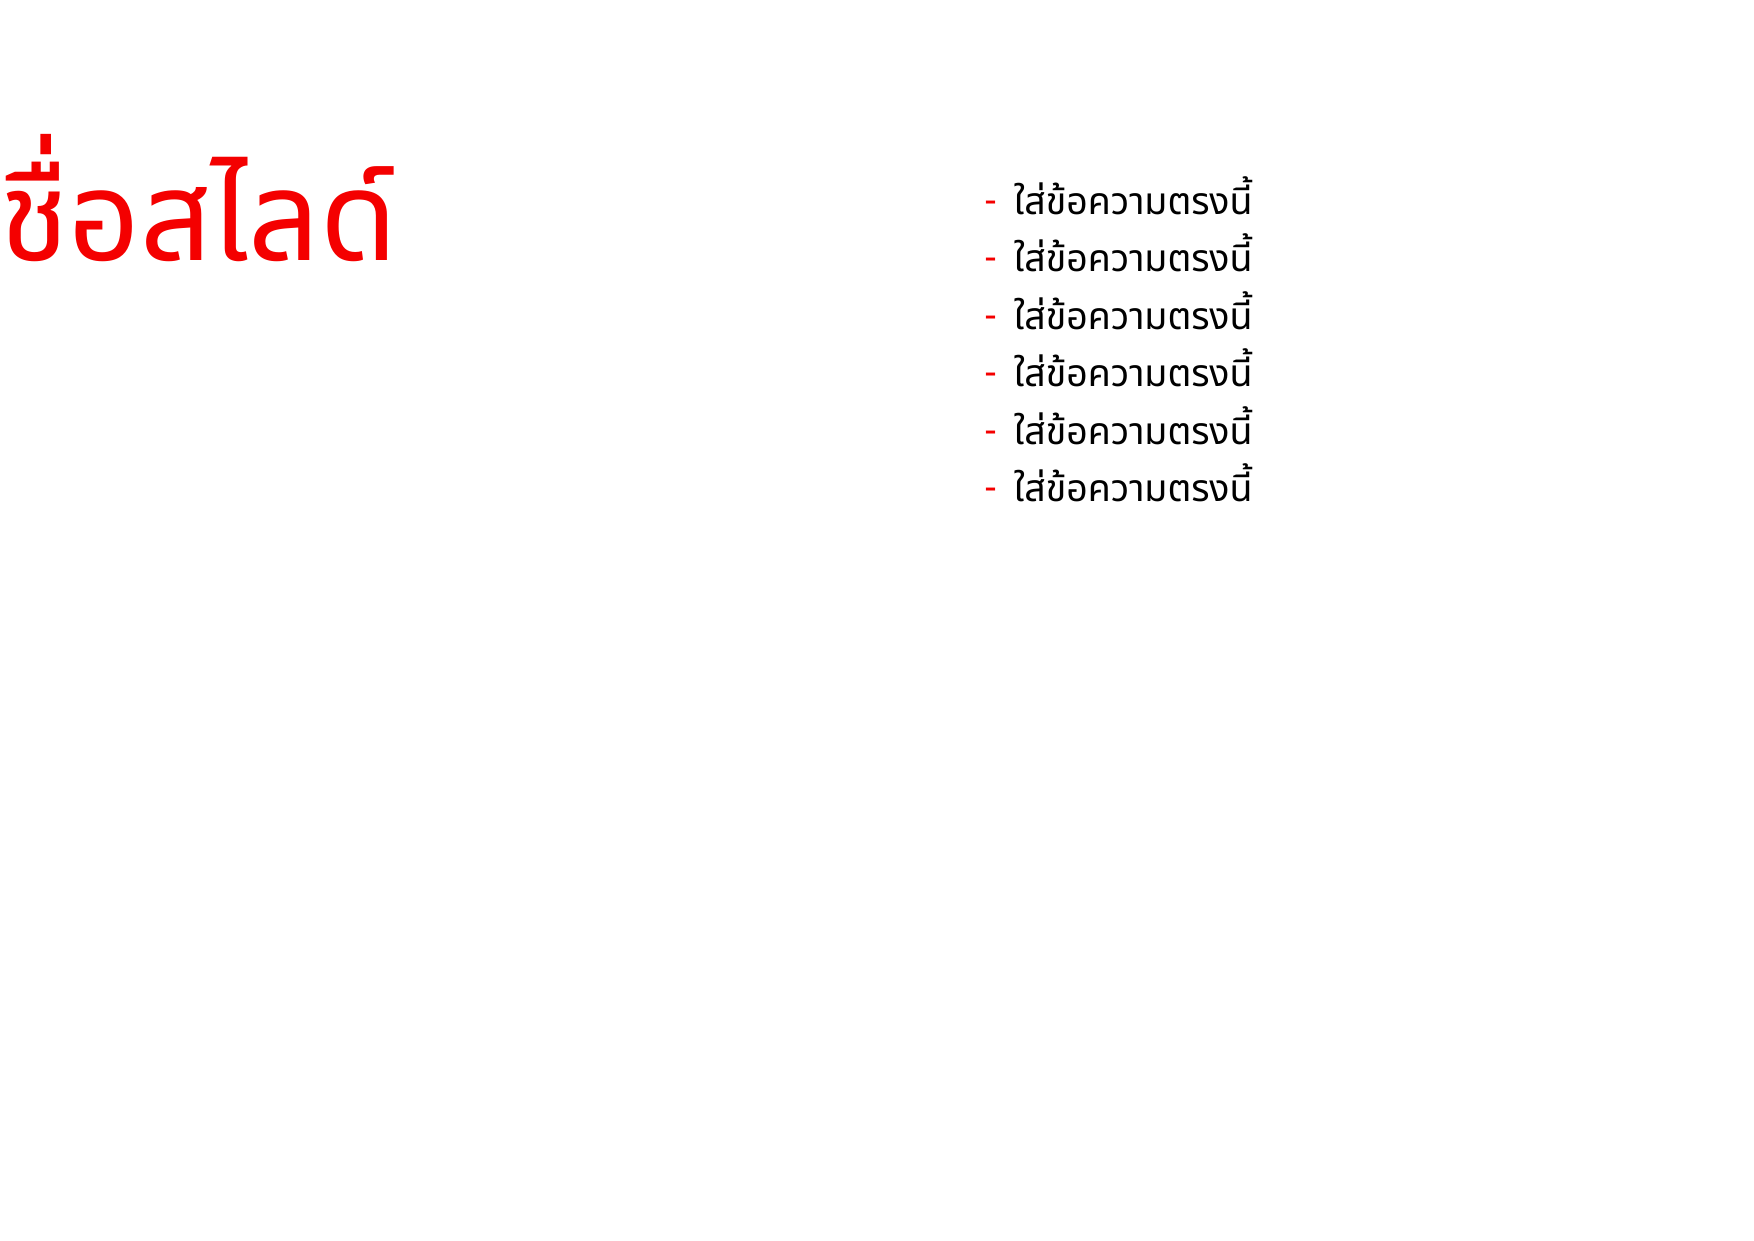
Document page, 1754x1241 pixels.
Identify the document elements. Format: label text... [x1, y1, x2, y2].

list ใส่ข้อความตรงนี้ ใส่ข้อความตรงนี้ ใส่ข้อความตรงนี้ ใส่ข้อความตรงนี้ ใส่ข้อความตรงนี้ ใส่ข้อความตรงนี้ [984, 176, 1575, 1171]
picture [0, 70, 888, 1171]
